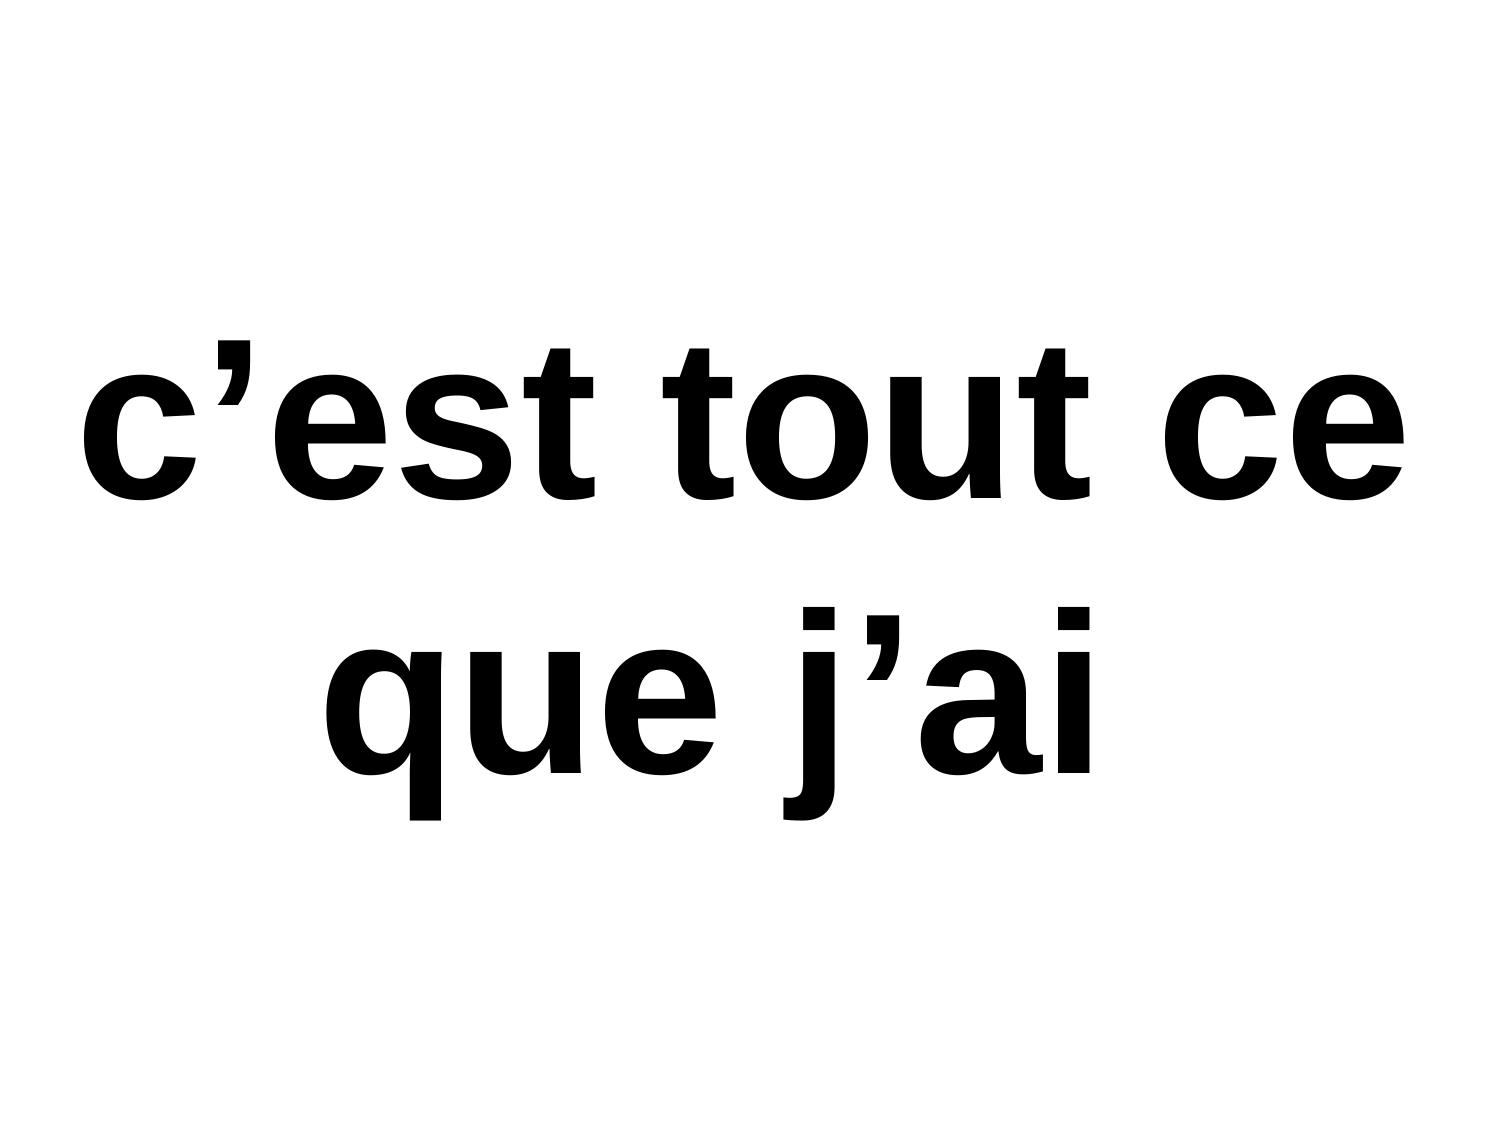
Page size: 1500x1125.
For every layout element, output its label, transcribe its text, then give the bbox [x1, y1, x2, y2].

text_box c’est tout ce que j’ai [41, 262, 1447, 828]
